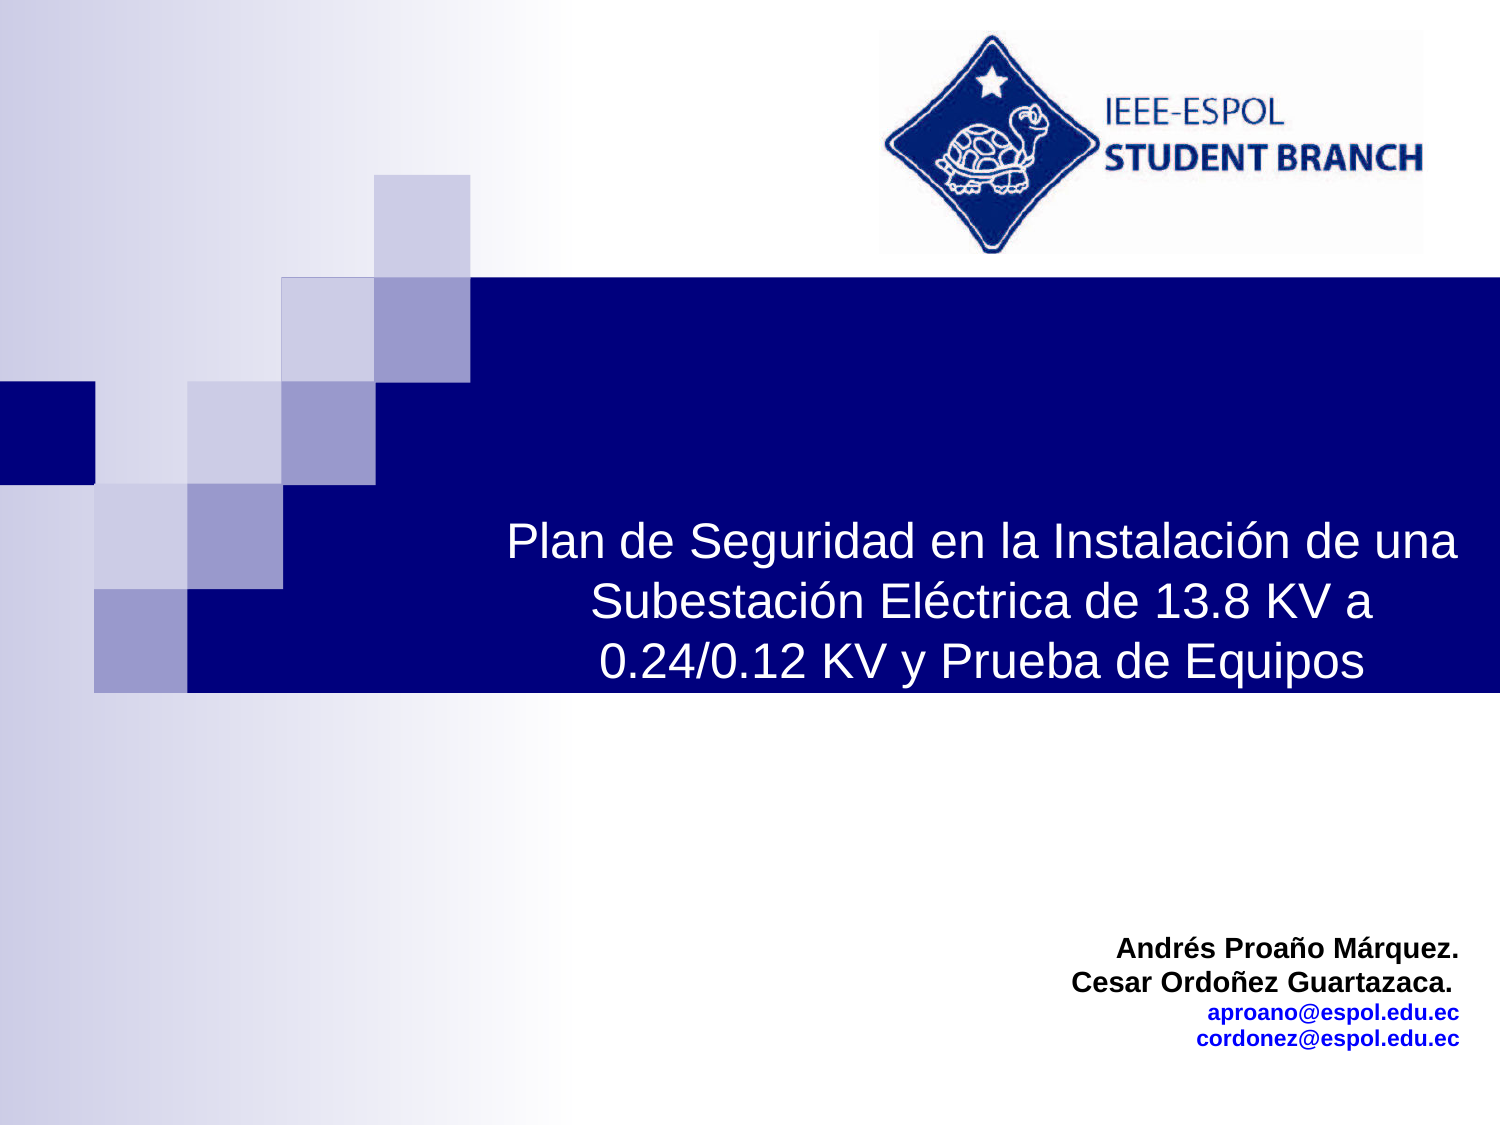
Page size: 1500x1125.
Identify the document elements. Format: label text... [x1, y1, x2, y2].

picture [879, 30, 1436, 254]
subtitle Andrés Proaño Márquez. Cesar Ordoñez Guartazaca. aproano@espol.edu.ec cordonez@espol.edu.ec [489, 928, 1476, 1071]
title Plan de Seguridad en la Instalación de una Subestación Eléctrica de 13.8 KV a 0.24/0.12 KV y Prueba de Equipos [489, 266, 1476, 705]
